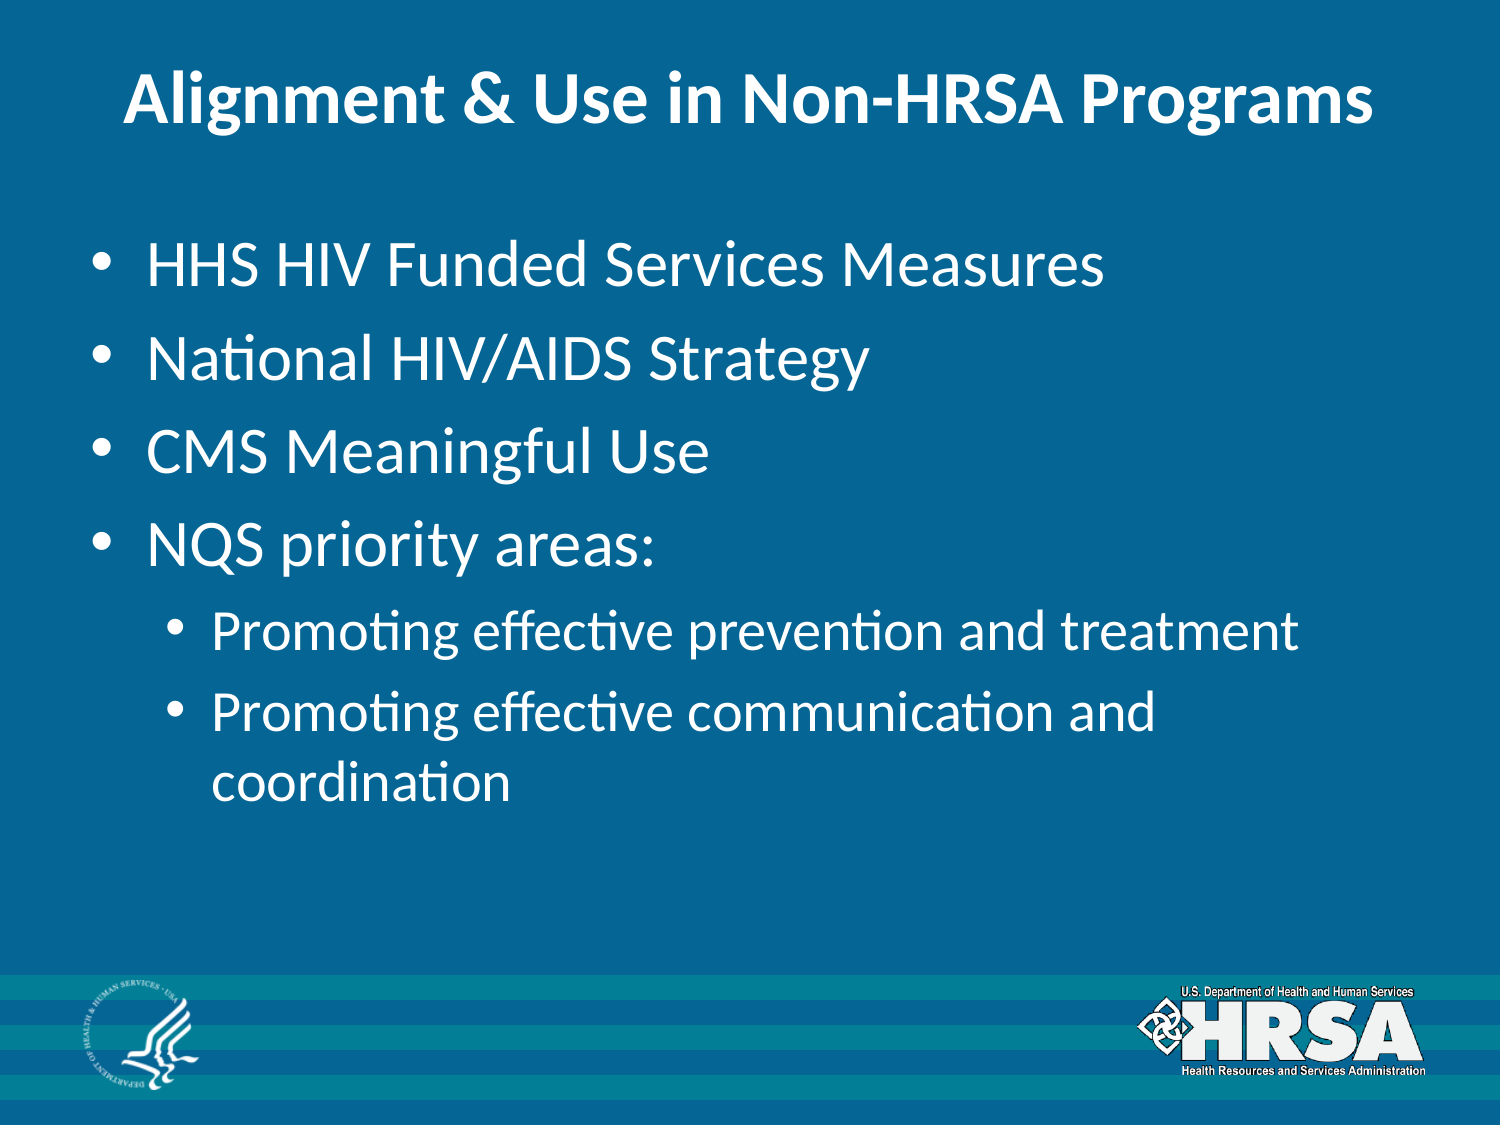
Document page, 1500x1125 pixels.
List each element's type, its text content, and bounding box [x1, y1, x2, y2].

picture [1349, 1066, 1354, 1075]
picture [87, 1052, 95, 1060]
picture [1355, 1066, 1384, 1075]
picture [75, 980, 200, 1090]
picture [1279, 1068, 1297, 1075]
picture [1302, 1066, 1332, 1075]
picture [1219, 1066, 1274, 1075]
picture [1137, 986, 1425, 1061]
picture [1397, 1066, 1418, 1075]
title Alignment & Use in Non-HRSA Programs [75, 45, 1425, 212]
picture [1183, 1066, 1203, 1075]
list HHS HIV Funded Services Measures National HIV/AIDS Strategy CMS Meaningful Use NQS priority areas: Promoting effective prevention and treatment Promoting effective communication and coordination [75, 212, 1425, 955]
picture [1387, 1067, 1394, 1075]
picture [1332, 1069, 1344, 1075]
